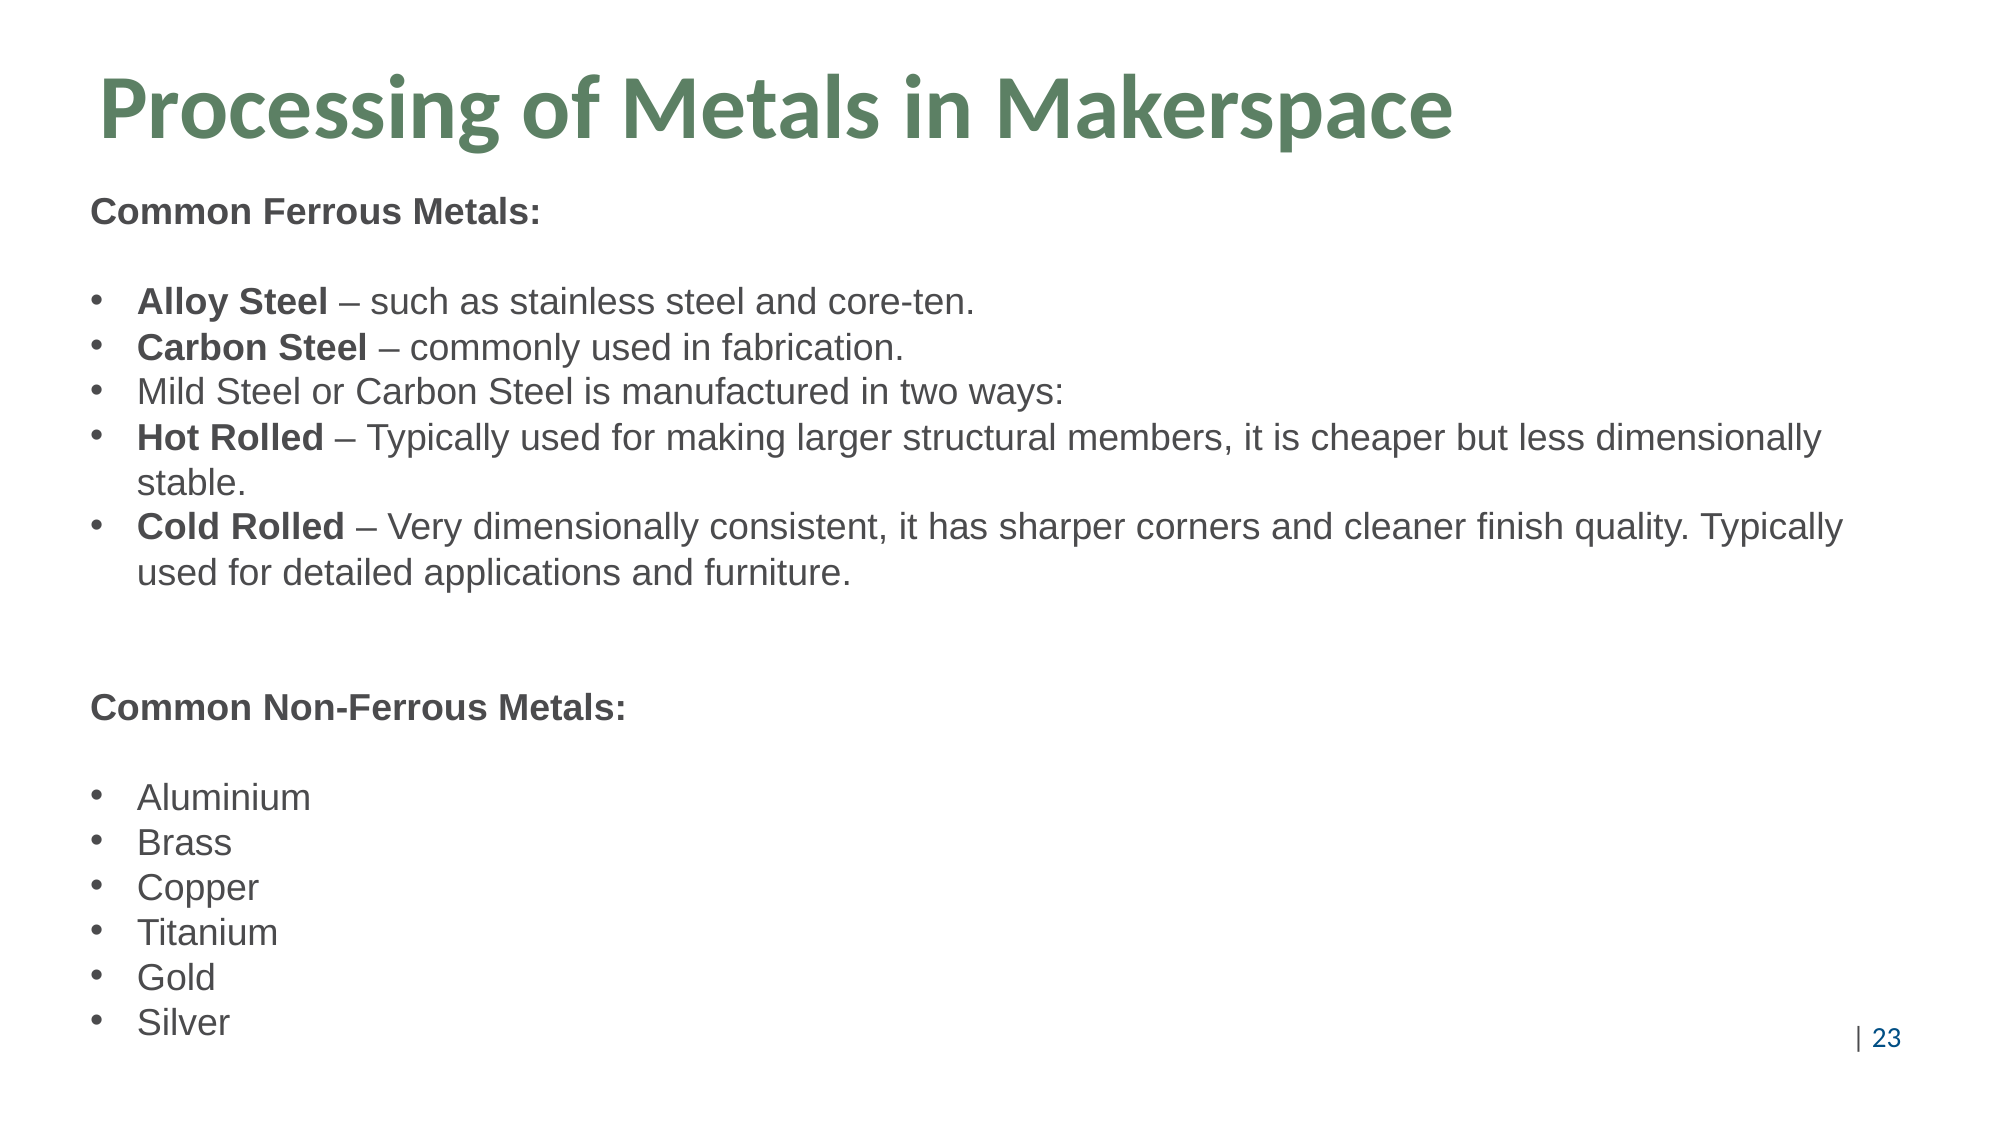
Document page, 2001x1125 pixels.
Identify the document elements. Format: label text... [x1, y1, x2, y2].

text_box Common Ferrous Metals: Alloy Steel – such as stainless steel and core-ten. Carbon Steel – commonly used in fabrication. Mild Steel or Carbon Steel is manufactured in two ways: Hot Rolled – Typically used for making larger structural members, it is cheaper but less dimensionally stable. Cold Rolled – Very dimensionally consistent, it has sharper corners and cleaner finish quality. Typically used for detailed applications and furniture. Common Non-Ferrous Metals: Aluminium Brass Copper Titanium Gold Silver [75, 179, 1925, 1095]
title Processing of Metals in Makerspace [84, 63, 1976, 154]
